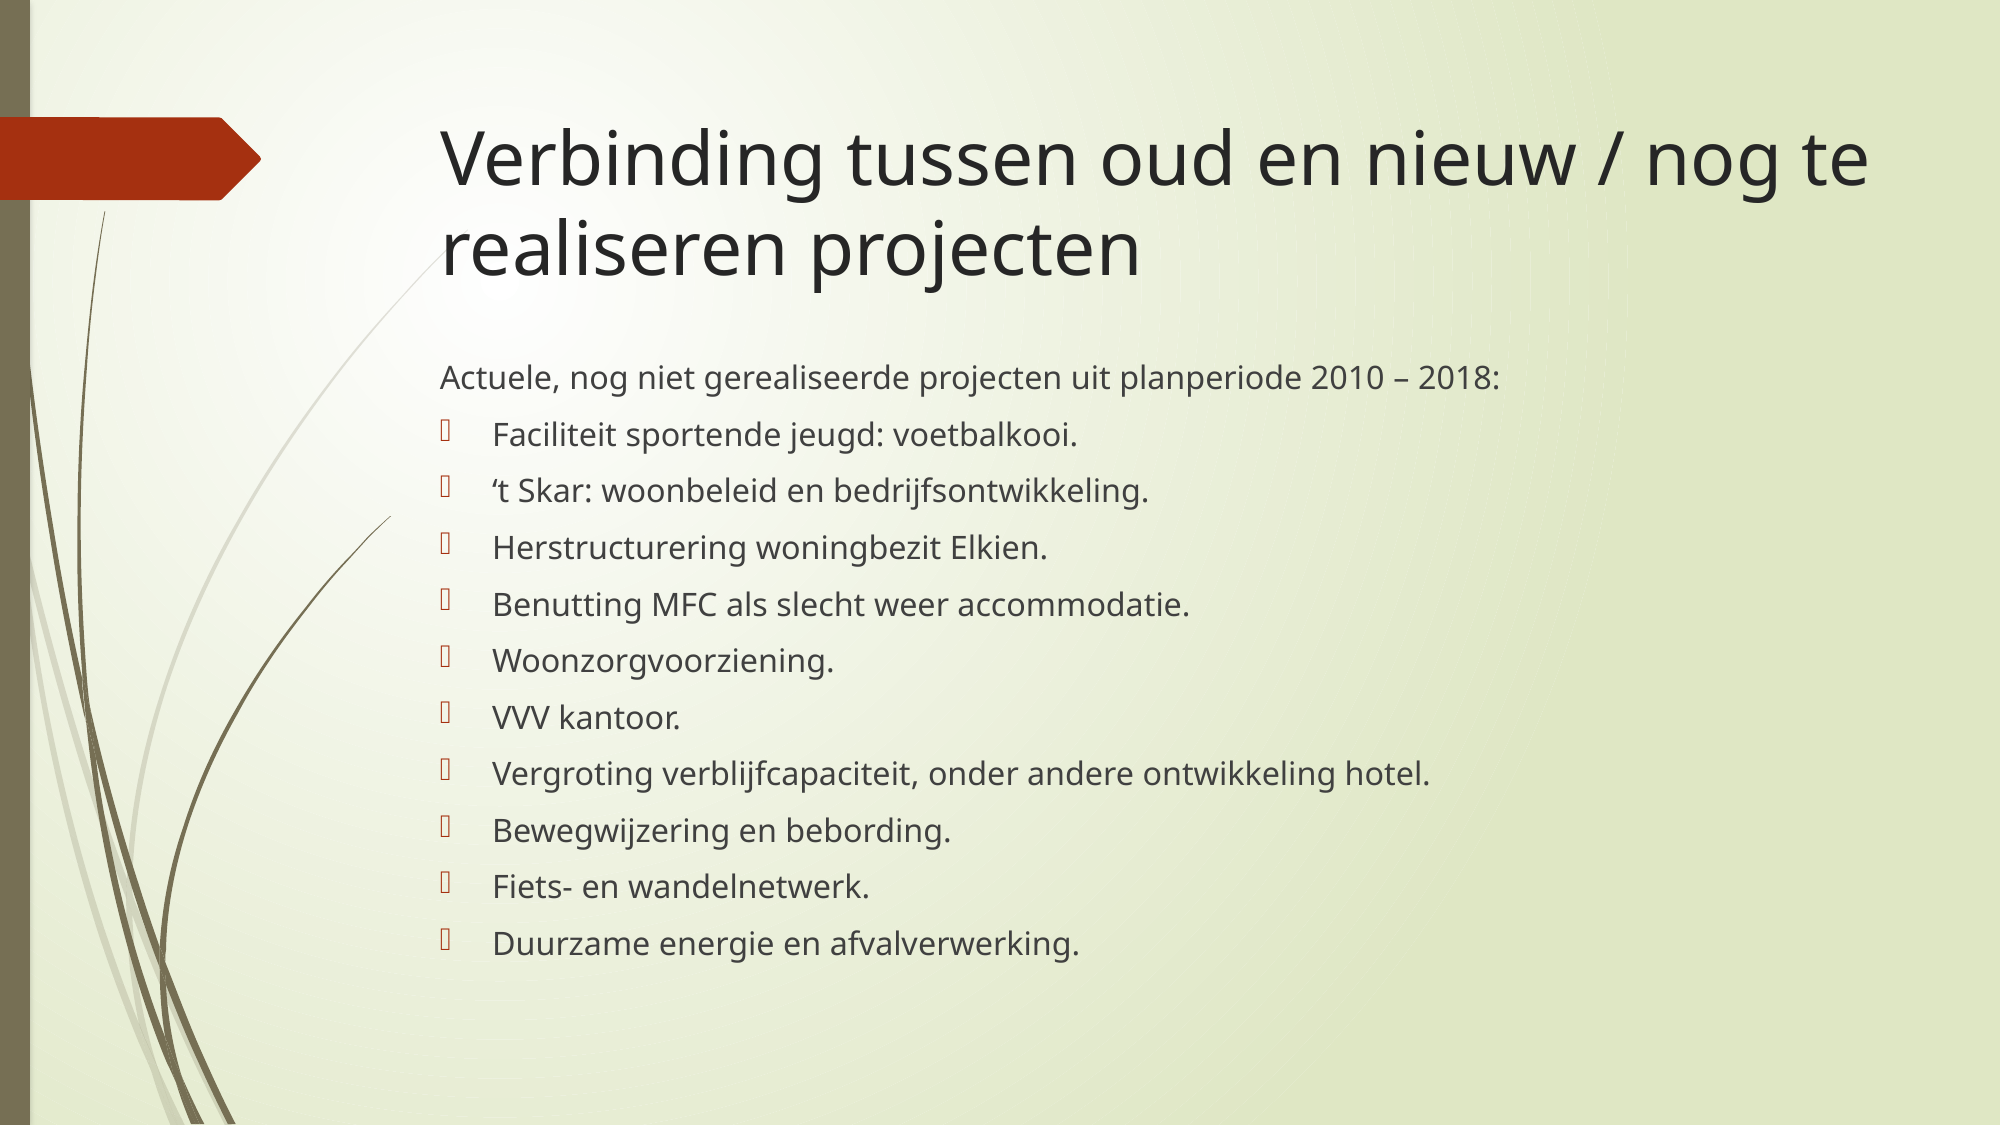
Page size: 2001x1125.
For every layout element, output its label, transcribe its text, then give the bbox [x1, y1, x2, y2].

list Actuele, nog niet gerealiseerde projecten uit planperiode 2010 – 2018: Faciliteit sportende jeugd: voetbalkooi. ‘t Skar: woonbeleid en bedrijfsontwikkeling. Herstructurering woningbezit Elkien. Benutting MFC als slecht weer accommodatie. Woonzorgvoorziening. VVV kantoor. Vergroting verblijfcapaciteit, onder andere ontwikkeling hotel. Bewegwijzering en bebording. Fiets- en wandelnetwerk. Duurzame energie en afvalverwerking. [424, 350, 1888, 970]
title Verbinding tussen oud en nieuw / nog te realiseren projecten [425, 102, 1888, 313]
